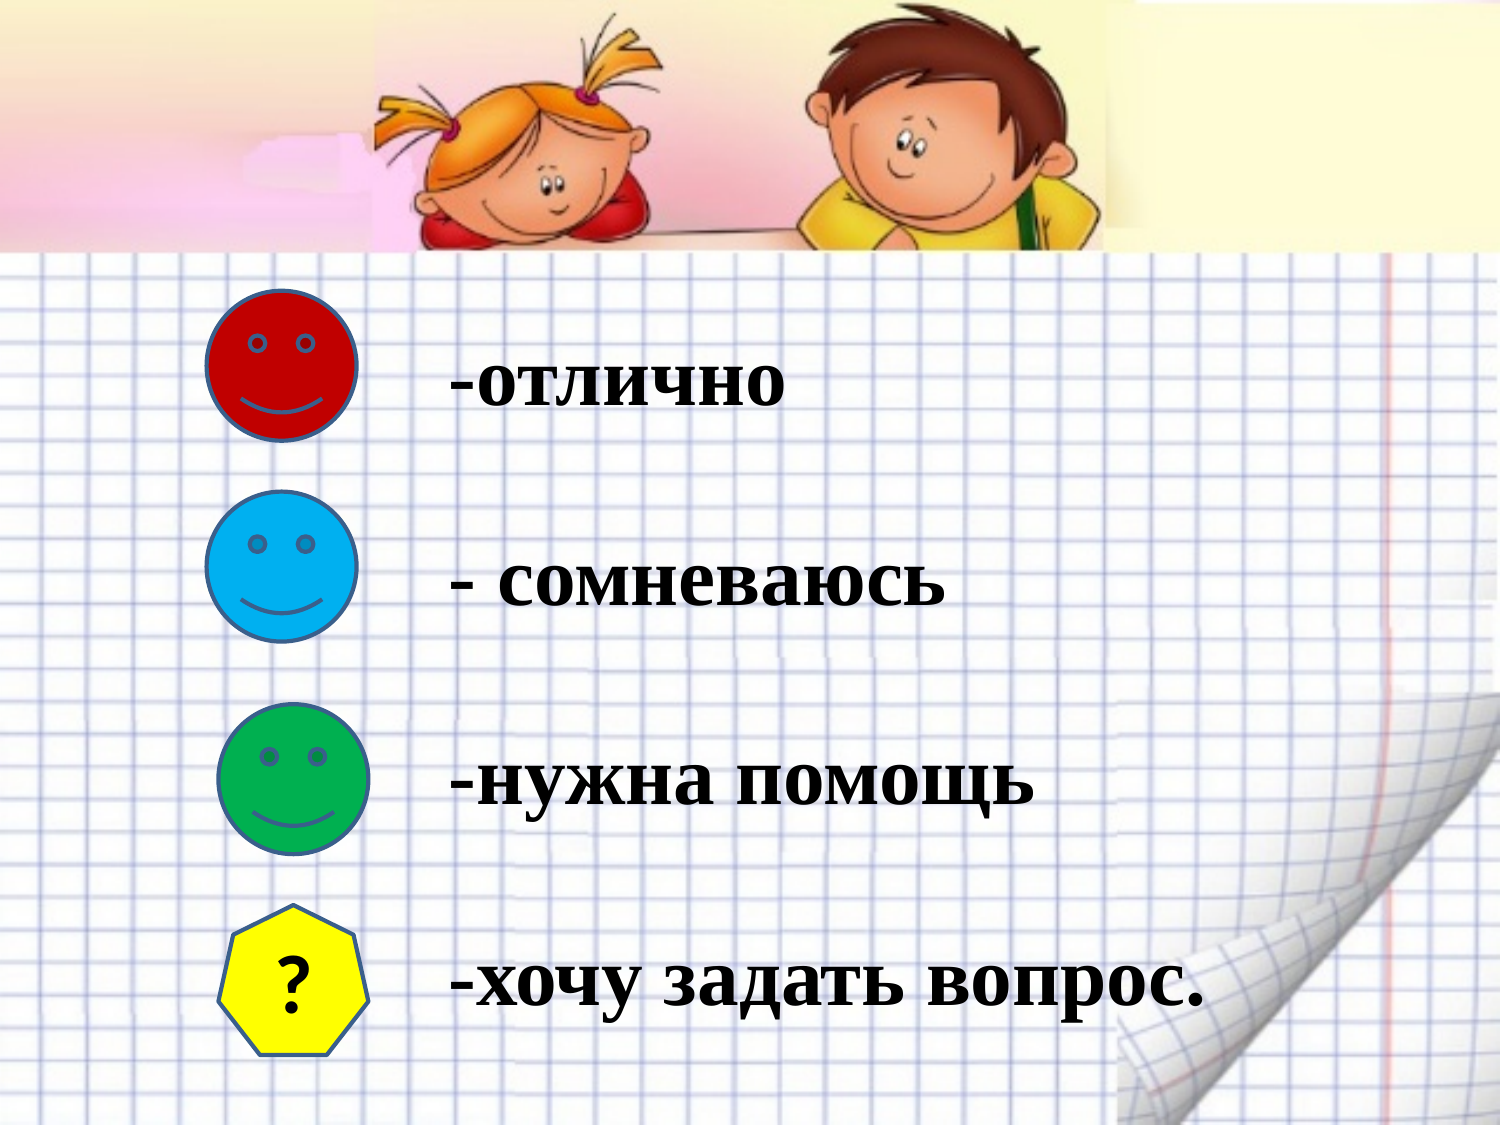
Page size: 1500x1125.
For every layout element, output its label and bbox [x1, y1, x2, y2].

list [0, 0, 1500, 1125]
